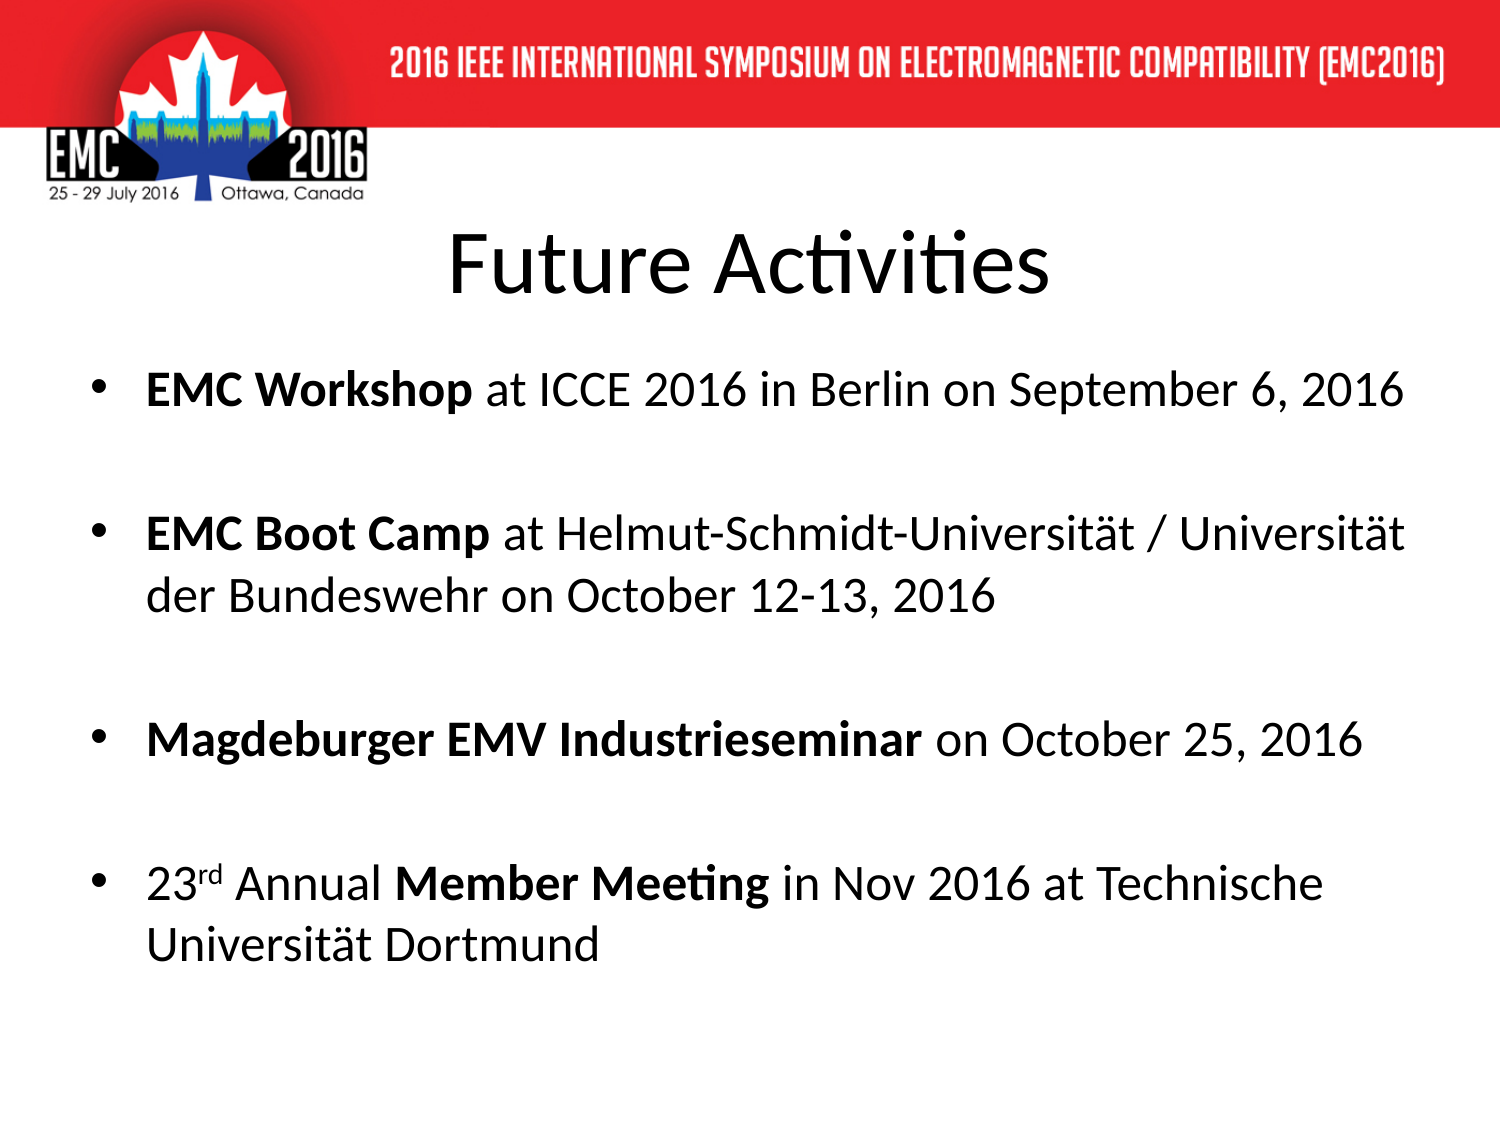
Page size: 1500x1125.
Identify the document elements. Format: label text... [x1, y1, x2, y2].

title Future Activities [75, 162, 1425, 347]
picture [0, 0, 1500, 1125]
list EMC Workshop at ICCE 2016 in Berlin on September 6, 2016 EMC Boot Camp at Helmut-Schmidt-Universität / Universität der Bundeswehr on October 12-13, 2016 Magdeburger EMV Industrieseminar on October 25, 2016 23rd Annual Member Meeting in Nov 2016 at Technische Universität Dortmund [75, 347, 1425, 1005]
